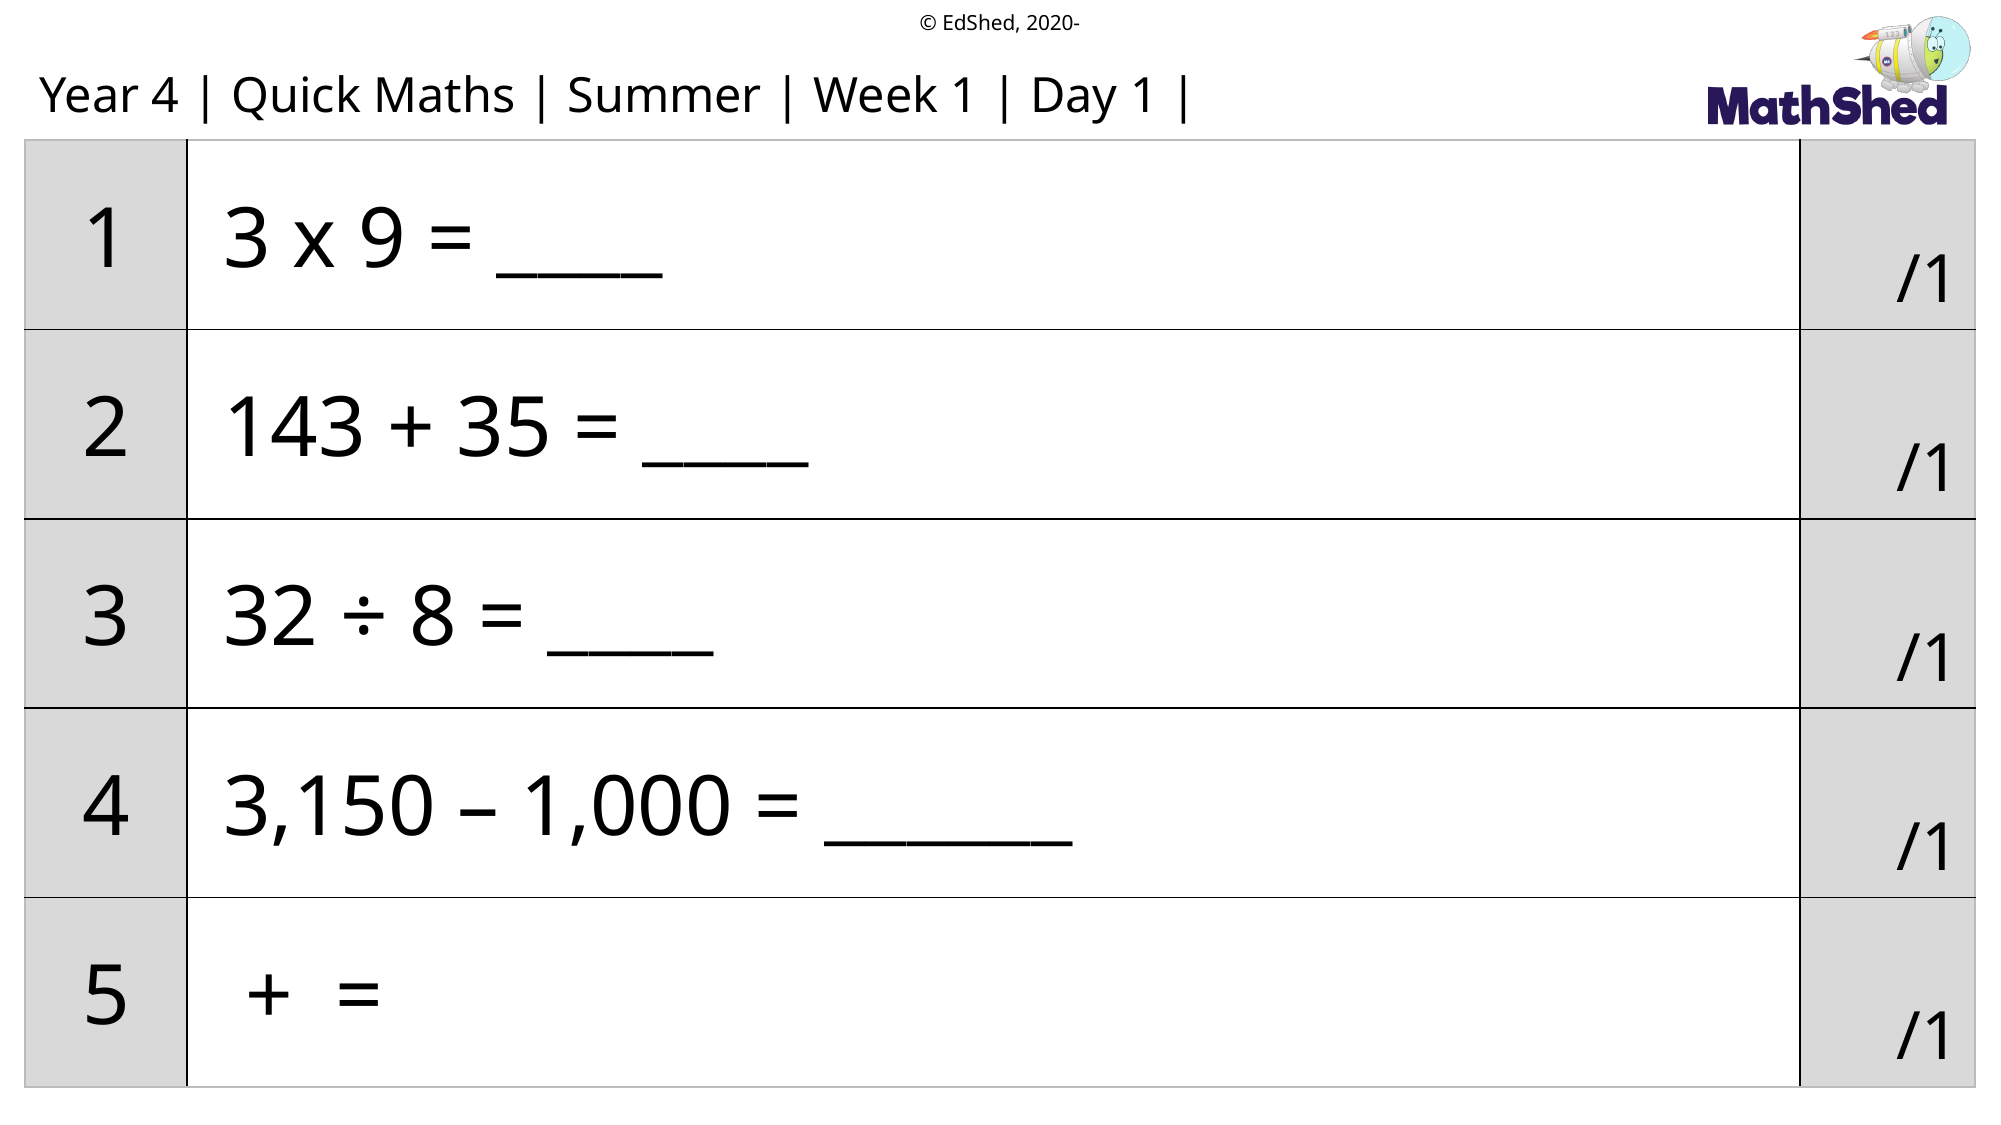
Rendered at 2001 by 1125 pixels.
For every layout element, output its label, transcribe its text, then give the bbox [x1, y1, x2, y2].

text_box © EdShed, 2020- [203, 2, 1708, 48]
subtitle Year 4 | Quick Maths | Summer | Week 1 | Day 1 | [24, 57, 1619, 133]
picture [1708, 0, 1975, 125]
